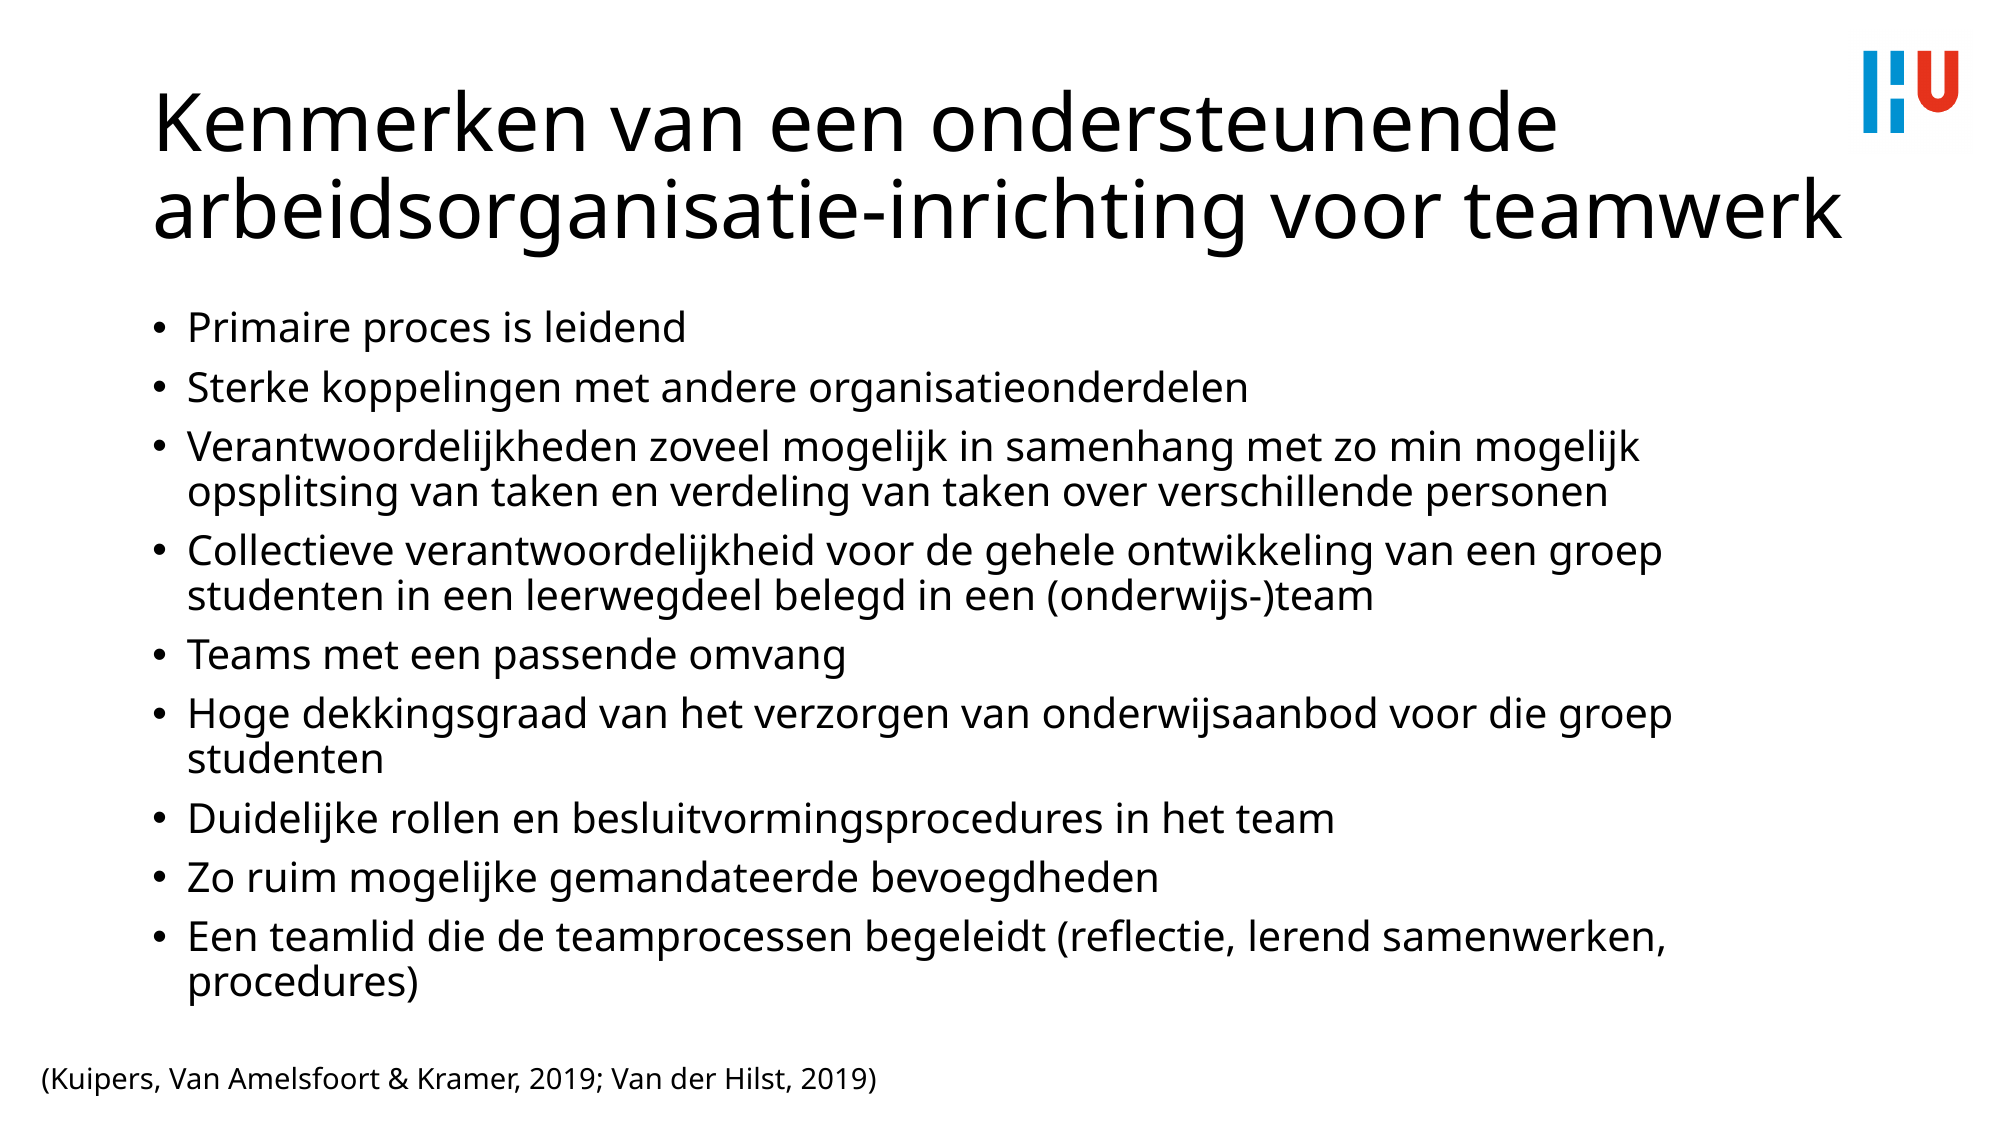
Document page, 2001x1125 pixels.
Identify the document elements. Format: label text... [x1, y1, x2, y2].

text_box (Kuipers, Van Amelsfoort & Kramer, 2019; Van der Hilst, 2019) [26, 1052, 1974, 1103]
list Primaire proces is leidend Sterke koppelingen met andere organisatieonderdelen Verantwoordelijkheden zoveel mogelijk in samenhang met zo min mogelijk opsplitsing van taken en verdeling van taken over verschillende personen Collectieve verantwoordelijkheid voor de gehele ontwikkeling van een groep studenten in een leerwegdeel belegd in een (onderwijs-)team Teams met een passende omvang Hoge dekkingsgraad van het verzorgen van onderwijsaanbod voor die groep studenten Duidelijke rollen en besluitvormingsprocedures in het team Zo ruim mogelijke gemandateerde bevoegdheden Een teamlid die de teamprocessen begeleidt (reflectie, lerend samenwerken, procedures) [137, 299, 1863, 1014]
picture [1848, 29, 1973, 154]
title Kenmerken van een ondersteunende arbeidsorganisatie-inrichting voor teamwerk [137, 59, 1863, 278]
